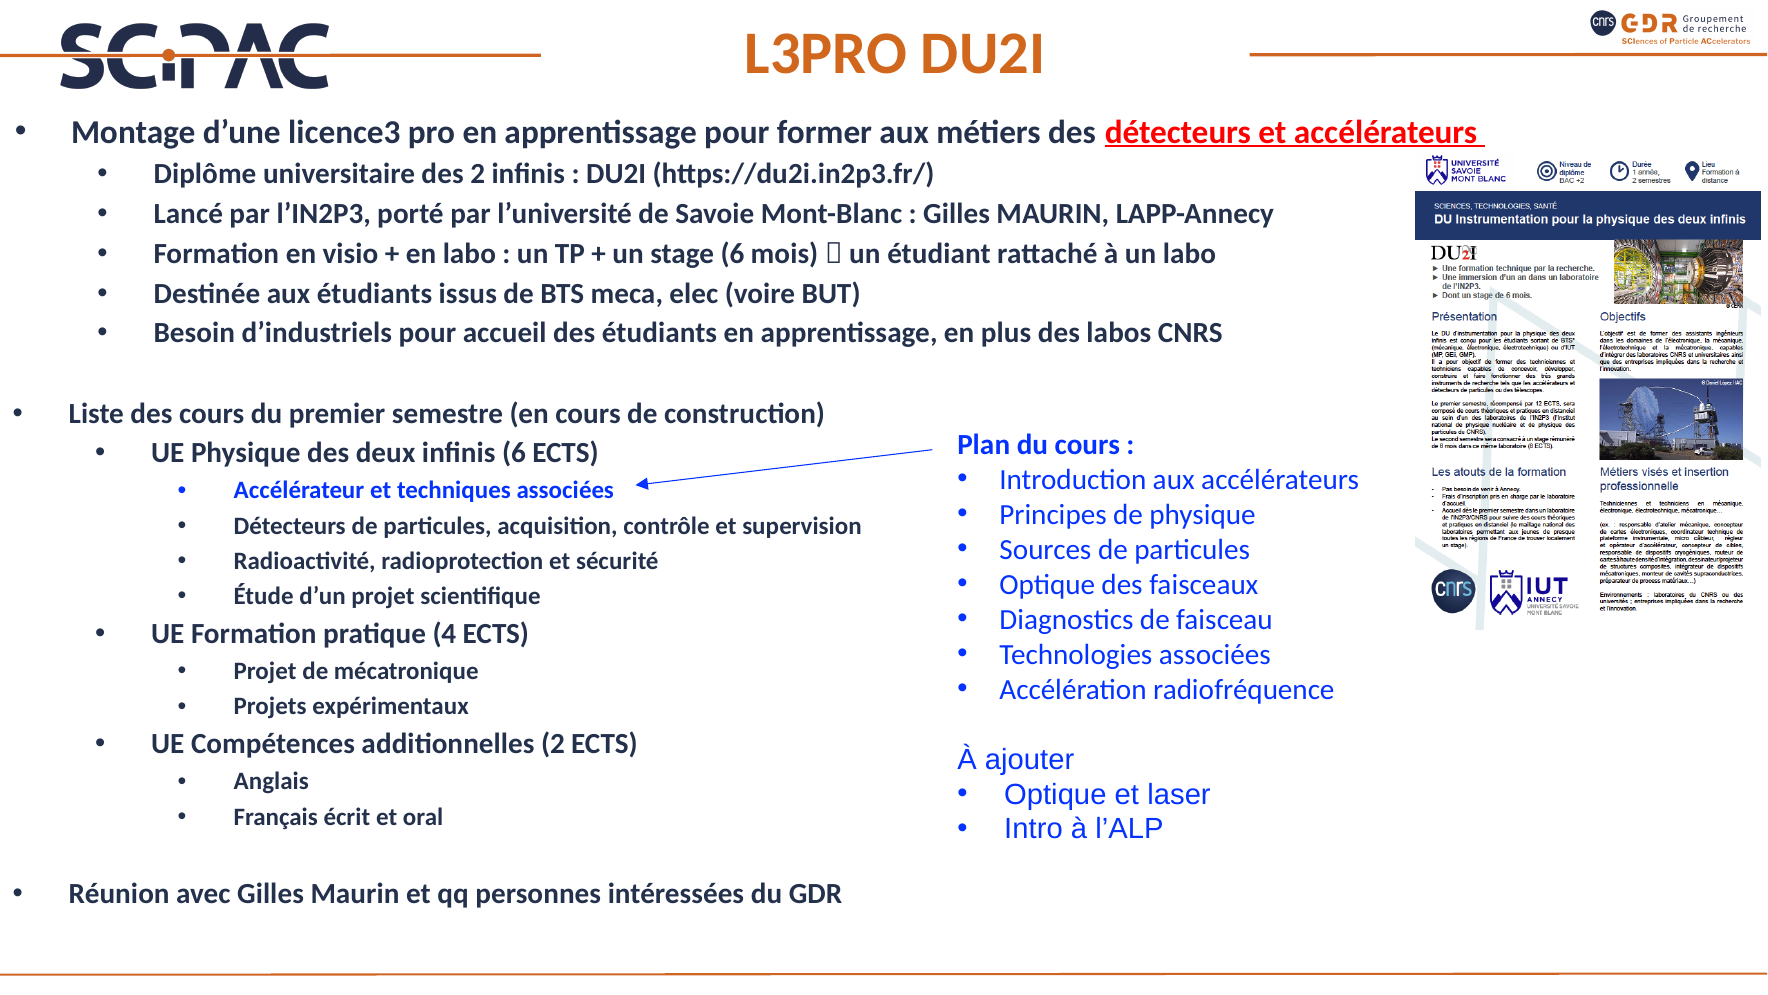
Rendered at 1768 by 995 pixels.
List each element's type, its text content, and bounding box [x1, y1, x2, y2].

title L3PRO DU2I [541, 0, 1250, 107]
picture [1415, 151, 1761, 630]
picture [1588, 8, 1754, 46]
text_box Liste des cours du premier semestre (en cours de construction) UE Physique des deux infinis (6 ECTS) Accélérateur et techniques associées Détecteurs de particules, acquisition, contrôle et supervision Radioactivité, radioprotection et sécurité Étude d’un projet scientifique UE Formation pratique (4 ECTS) Projet de mécatronique Projets expérimentaux UE Compétences additionnelles (2 ECTS) Anglais Français écrit et oral Réunion avec Gilles Maurin et qq personnes intéressées du GDR [0, 390, 896, 953]
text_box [635, 449, 933, 486]
text_box Montage d’une licence3 pro en apprentissage pour former aux métiers des détecteurs et accélérateurs Diplôme universitaire des 2 infinis : DU2I (https://du2i.in2p3.fr/) Lancé par l’IN2P3, porté par l’université de Savoie Mont-Blanc : Gilles MAURIN, LAPP-Annecy Formation en visio + en labo : un TP + un stage (6 mois)  un étudiant rattaché à un labo Destinée aux étudiants issus de BTS meca, elec (voire BUT) Besoin d’industriels pour accueil des étudiants en apprentissage, en plus des labos CNRS [0, 107, 1687, 409]
picture [56, 57, 333, 93]
picture [56, 19, 333, 53]
text_box Plan du cours : Introduction aux accélérateurs Principes de physique Sources de particules Optique des faisceaux Diagnostics de faisceau Technologies associées Accélération radiofréquence À ajouter Optique et laser Intro à l’ALP [942, 417, 1414, 923]
